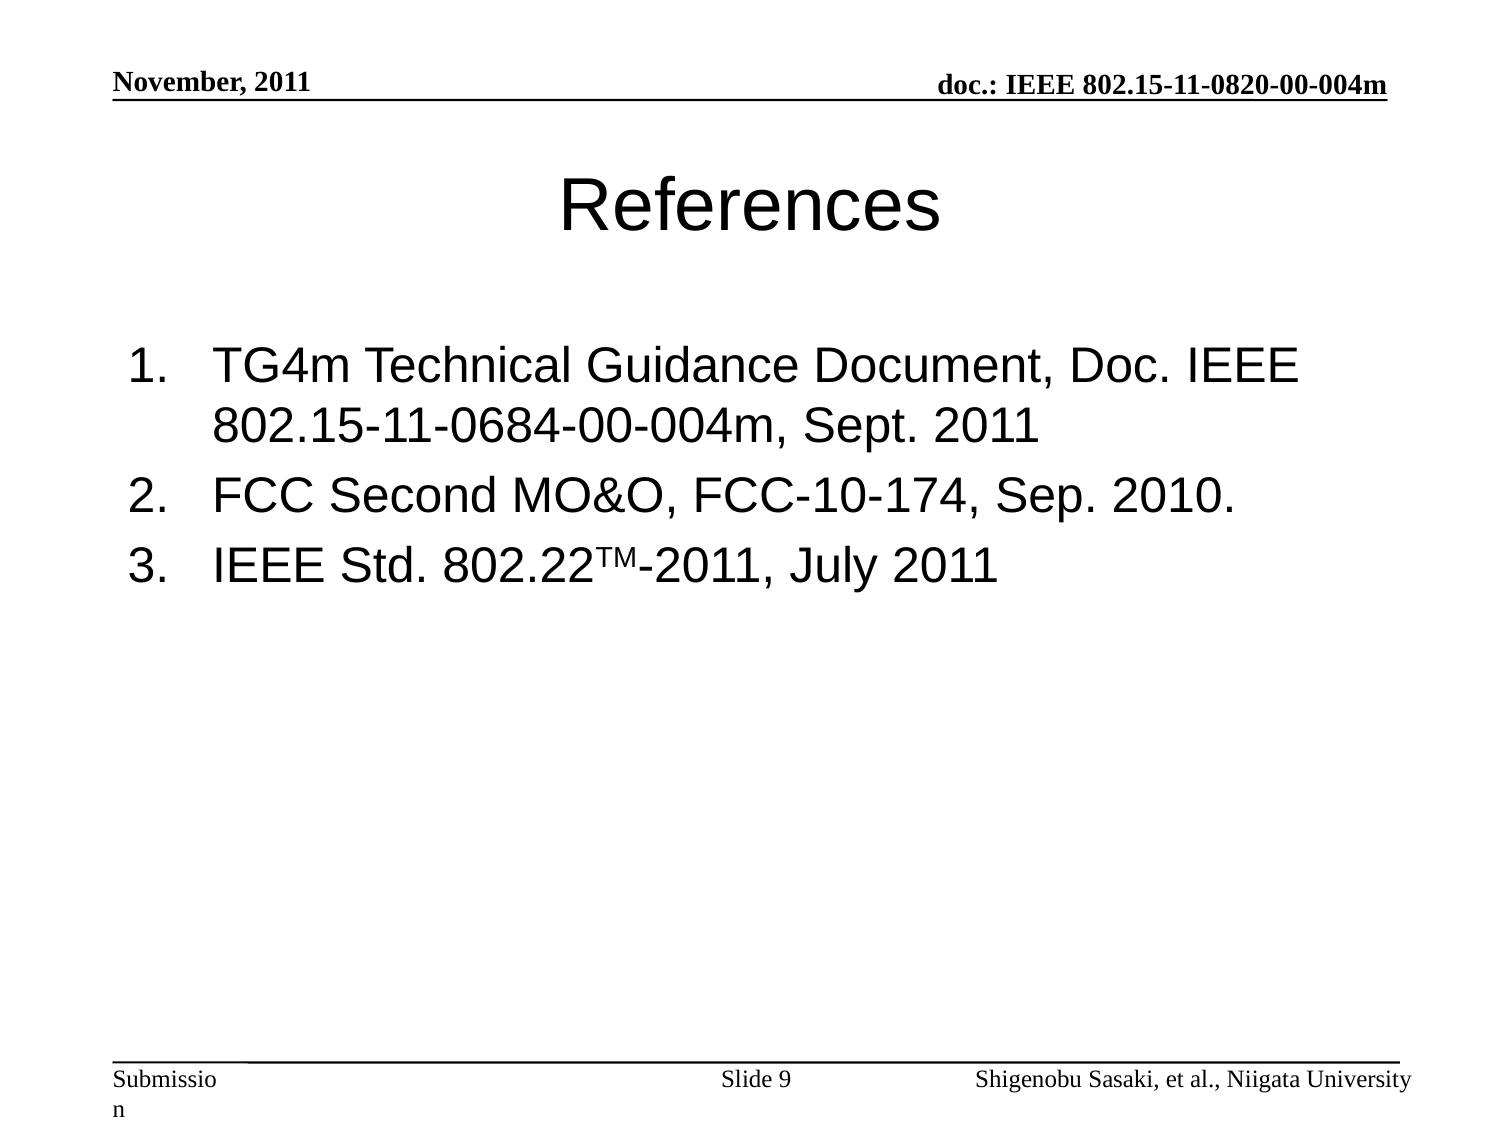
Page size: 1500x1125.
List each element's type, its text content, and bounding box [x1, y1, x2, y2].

footer Shigenobu Sasaki, et al., Niigata University [900, 1062, 1413, 1093]
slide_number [112, 62, 375, 98]
slide_number Slide 9 [714, 1062, 798, 1093]
list TG4m Technical Guidance Document, Doc. IEEE 802.15-11-0684-00-004m, Sept. 2011 FCC Second MO&O, FCC-10-174, Sep. 2010. IEEE Std. 802.22TM-2011, July 2011 [112, 324, 1388, 1001]
title References [112, 112, 1388, 288]
